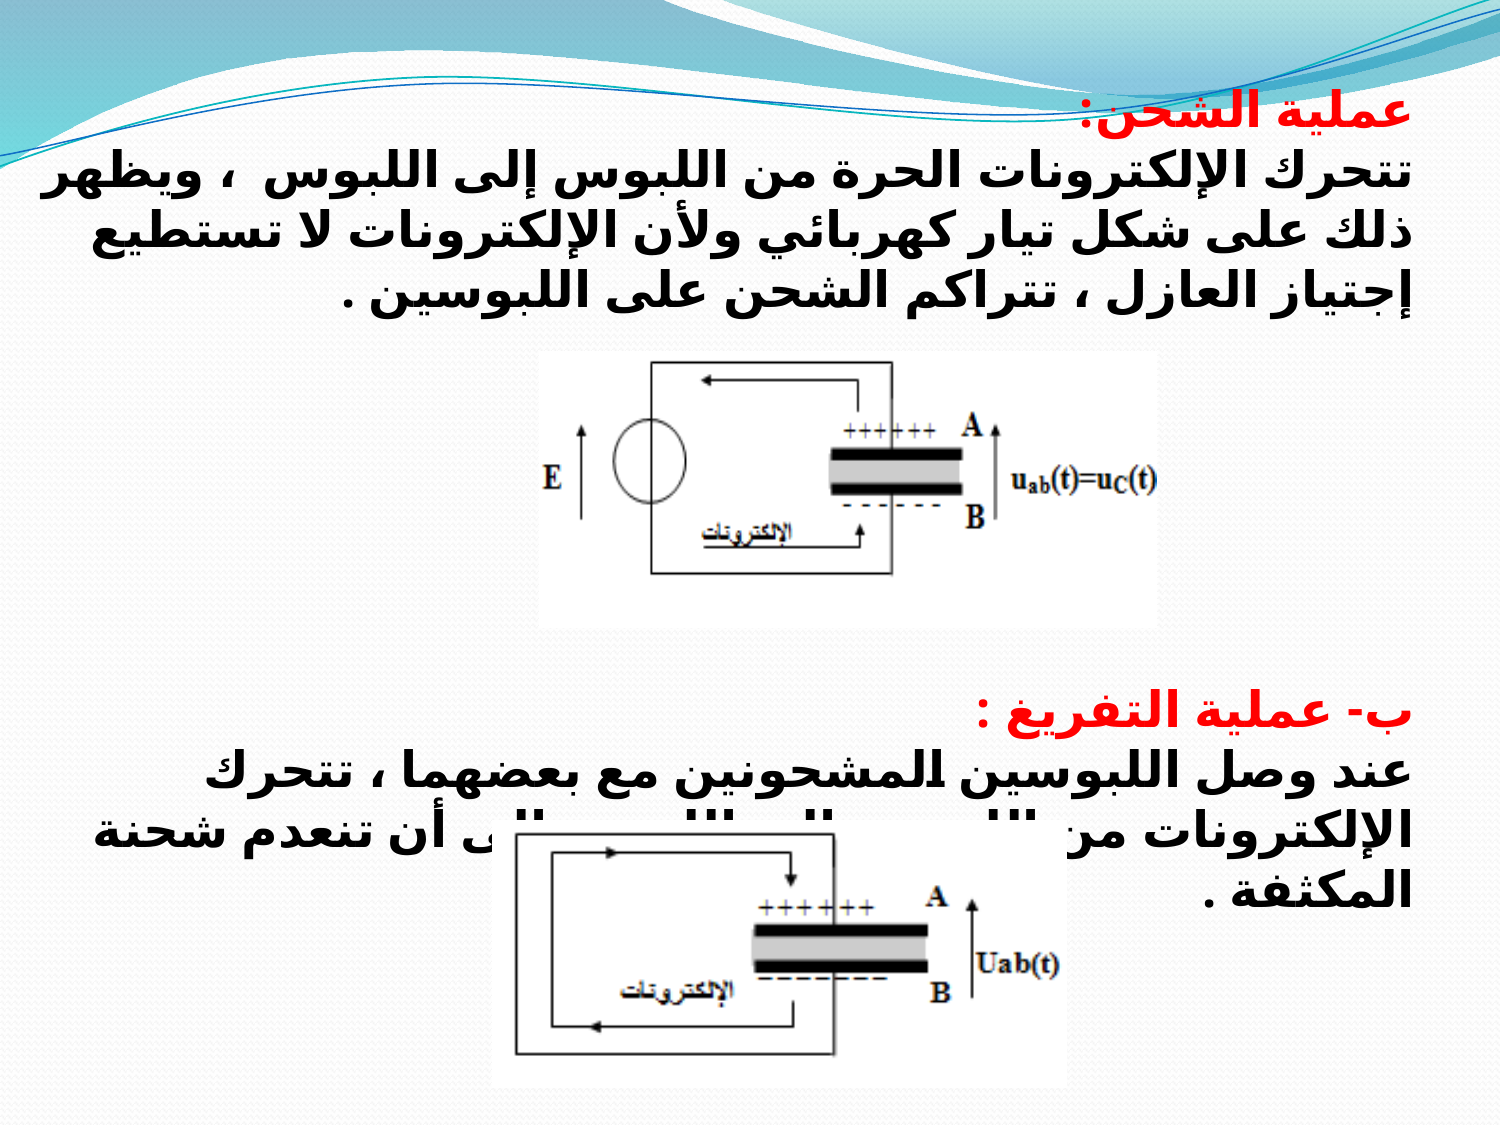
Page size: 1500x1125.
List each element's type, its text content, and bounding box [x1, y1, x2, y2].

picture [538, 351, 1158, 629]
text_box عملية الشحن: تتحرك الإلكترونات الحرة من اللبوس إلى اللبوس ، ويظهر ذلك على شكل تيار كهربائي ولأن الإلكترونات لا تستطيع إجتياز العازل ، تتراكم الشحن على اللبوسين . ب- عملية التفريغ : عند وصل اللبوسين المشحونين مع بعضهما ، تتحرك الإلكترونات من اللبوس إلى اللبوس إلى أن تنعدم شحنة المكثفة . [0, 70, 1430, 1125]
picture [491, 820, 1067, 1088]
